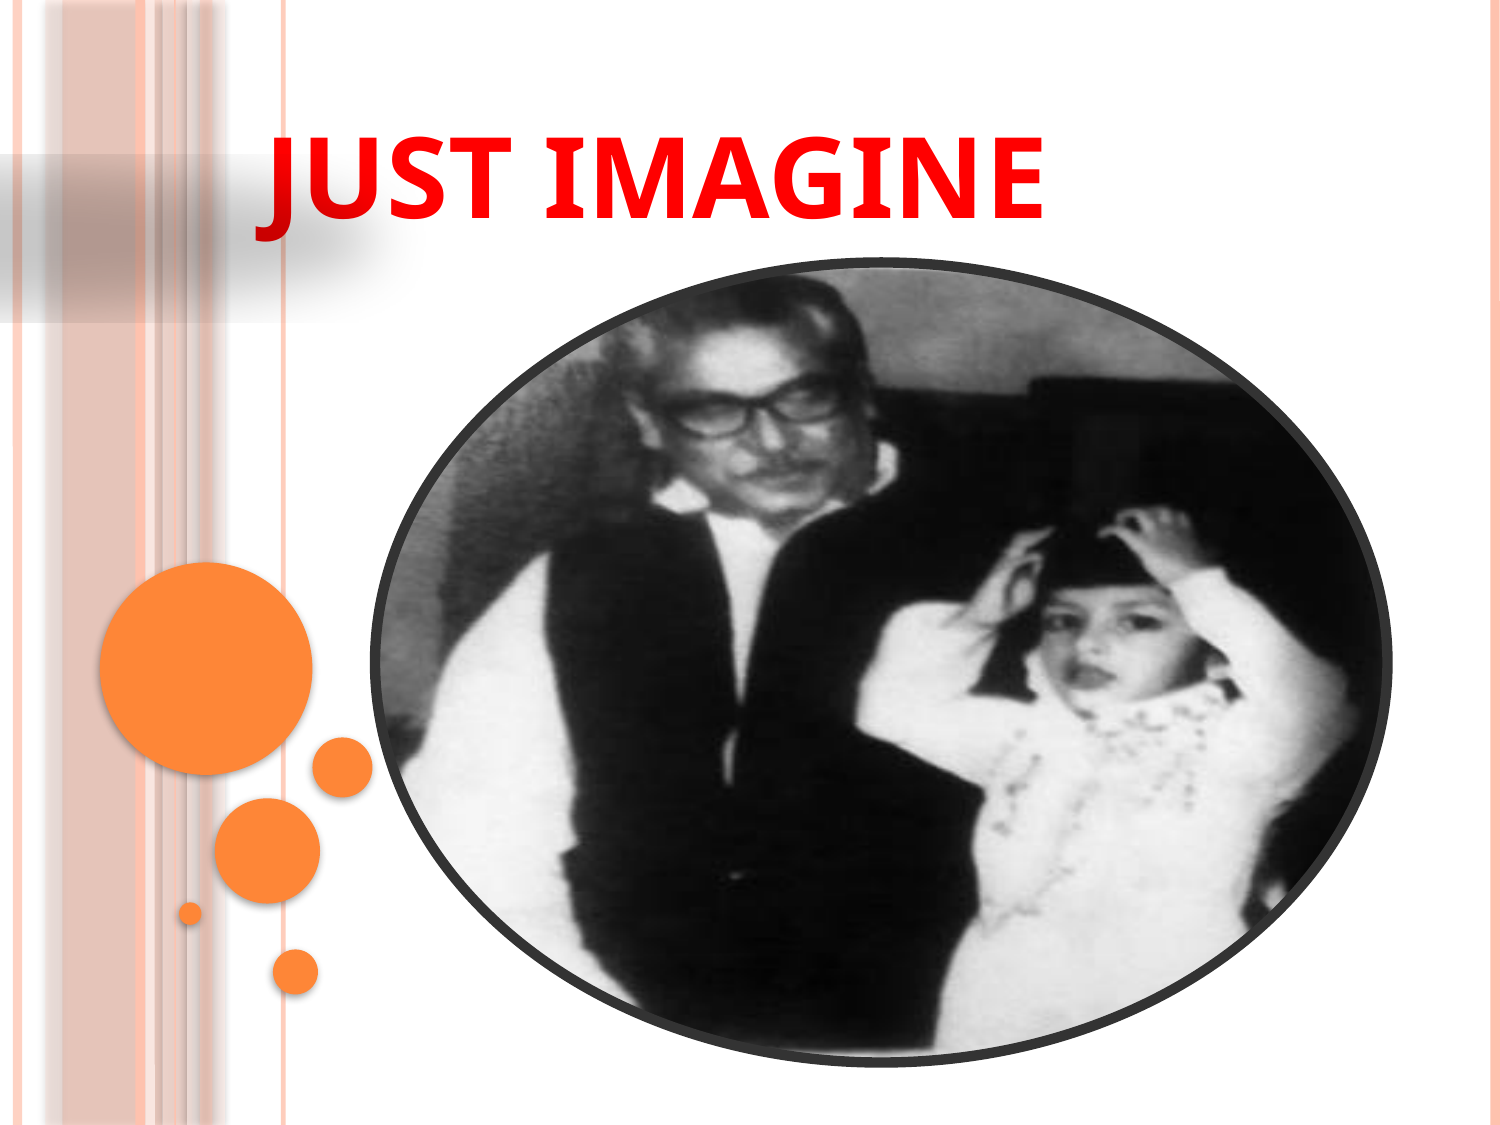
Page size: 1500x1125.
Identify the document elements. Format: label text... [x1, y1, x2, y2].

title Just imagine [249, 62, 1113, 249]
picture [374, 261, 1388, 1063]
